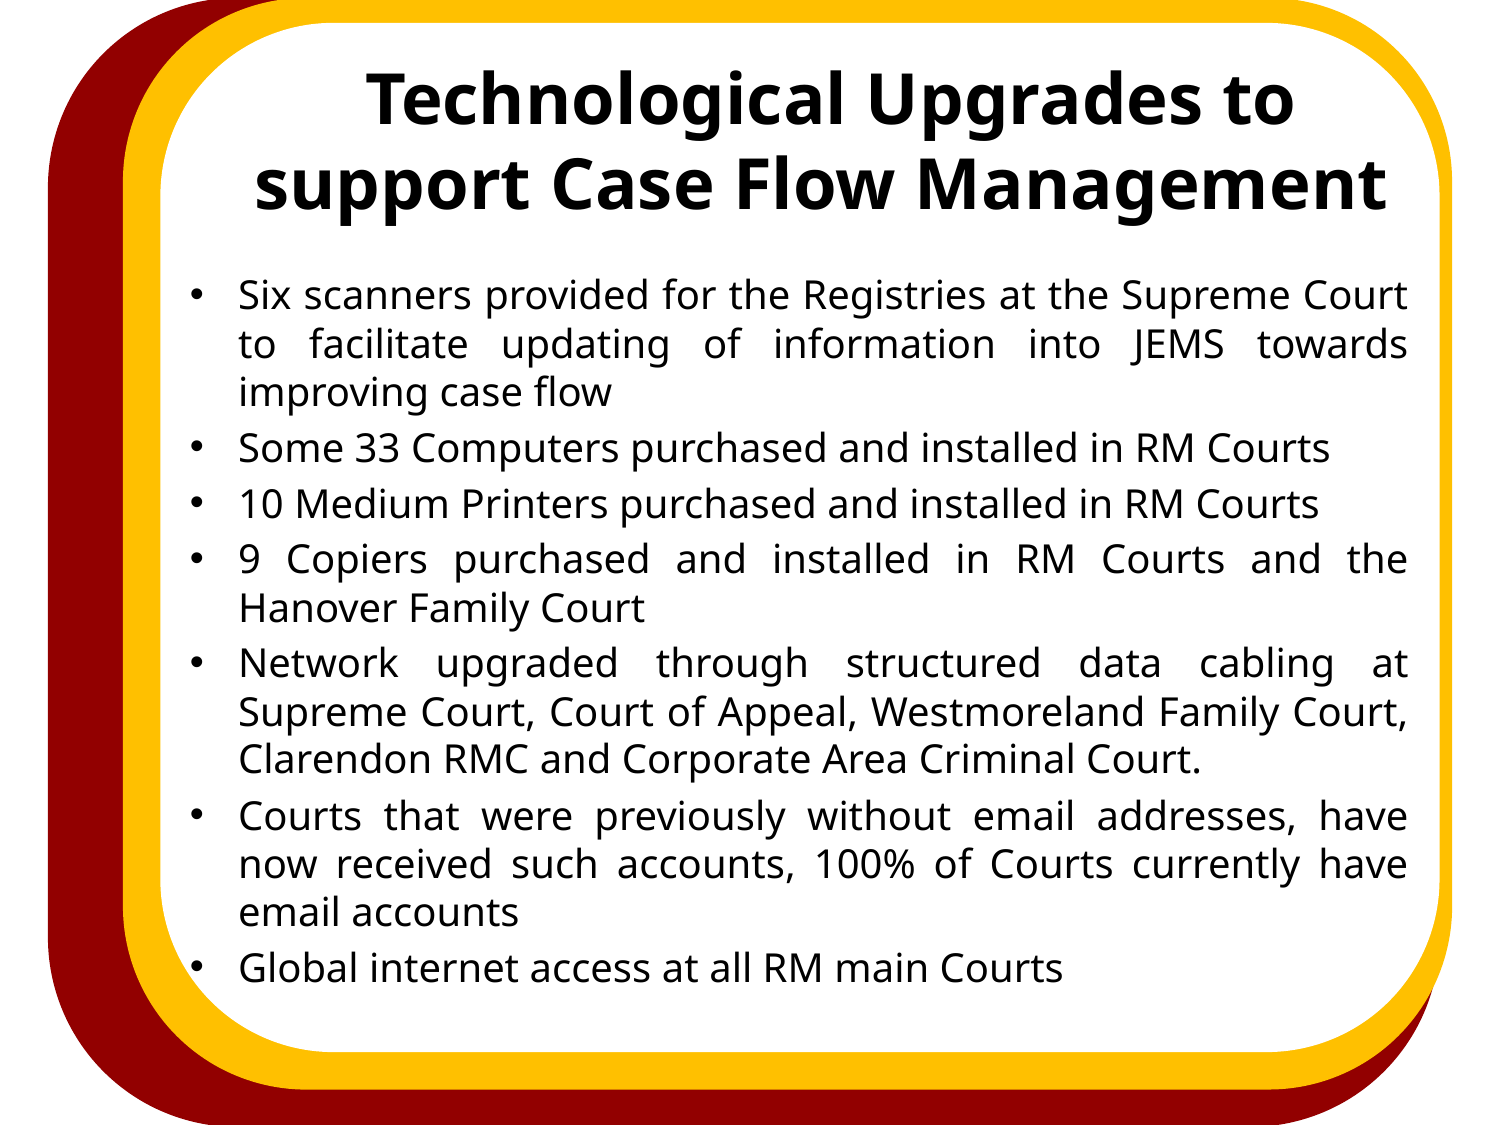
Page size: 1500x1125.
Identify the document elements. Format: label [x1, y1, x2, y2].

text_box [49, 0, 1451, 1125]
